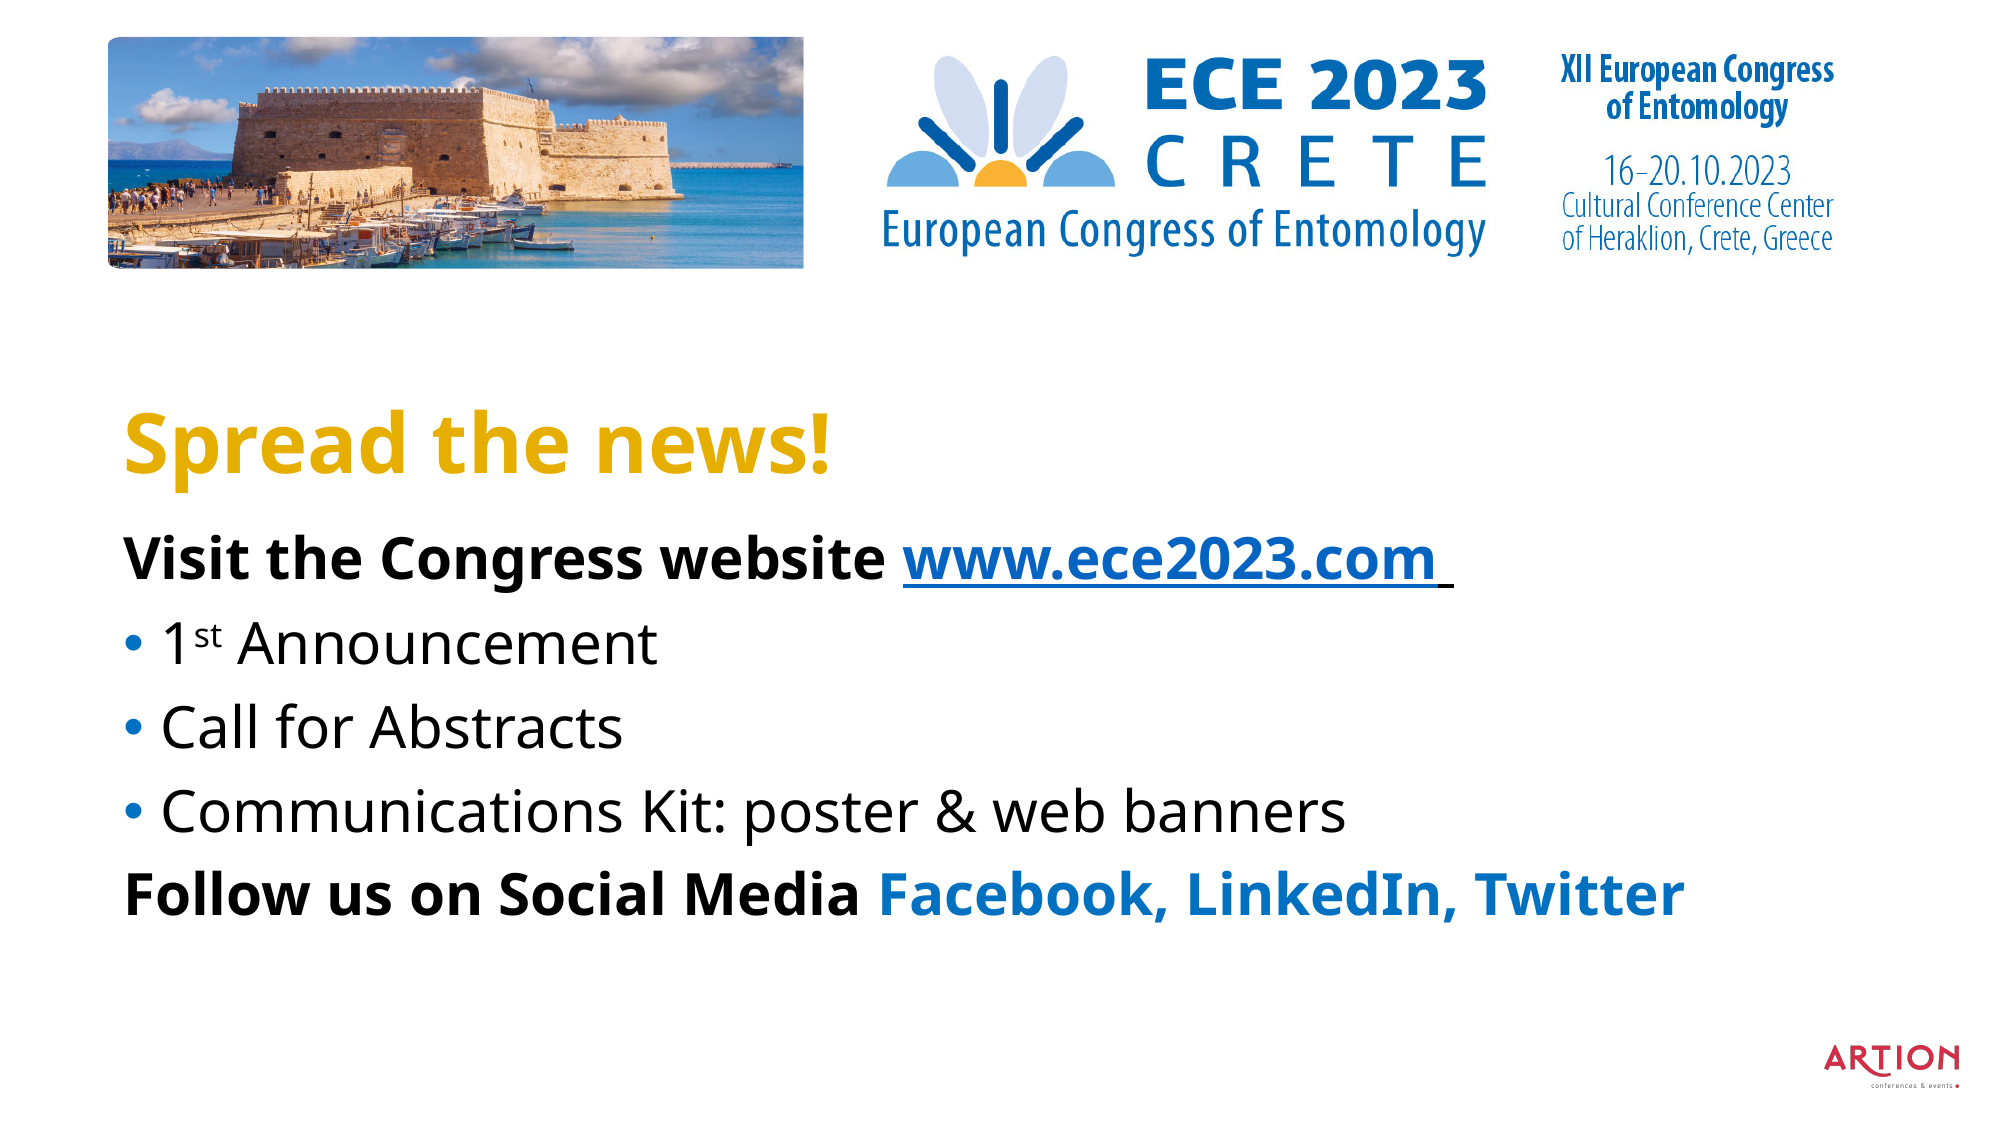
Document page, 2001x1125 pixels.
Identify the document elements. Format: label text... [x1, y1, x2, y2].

picture [108, 36, 1892, 269]
title Spread the news! [108, 349, 1863, 514]
picture [1824, 1045, 1959, 1089]
list Visit the Congress website www.ece2023.com 1st Announcement Call for Abstracts Communications Kit: poster & web banners Follow us on Social Media Facebook, LinkedIn, Twitter [108, 514, 1863, 1020]
